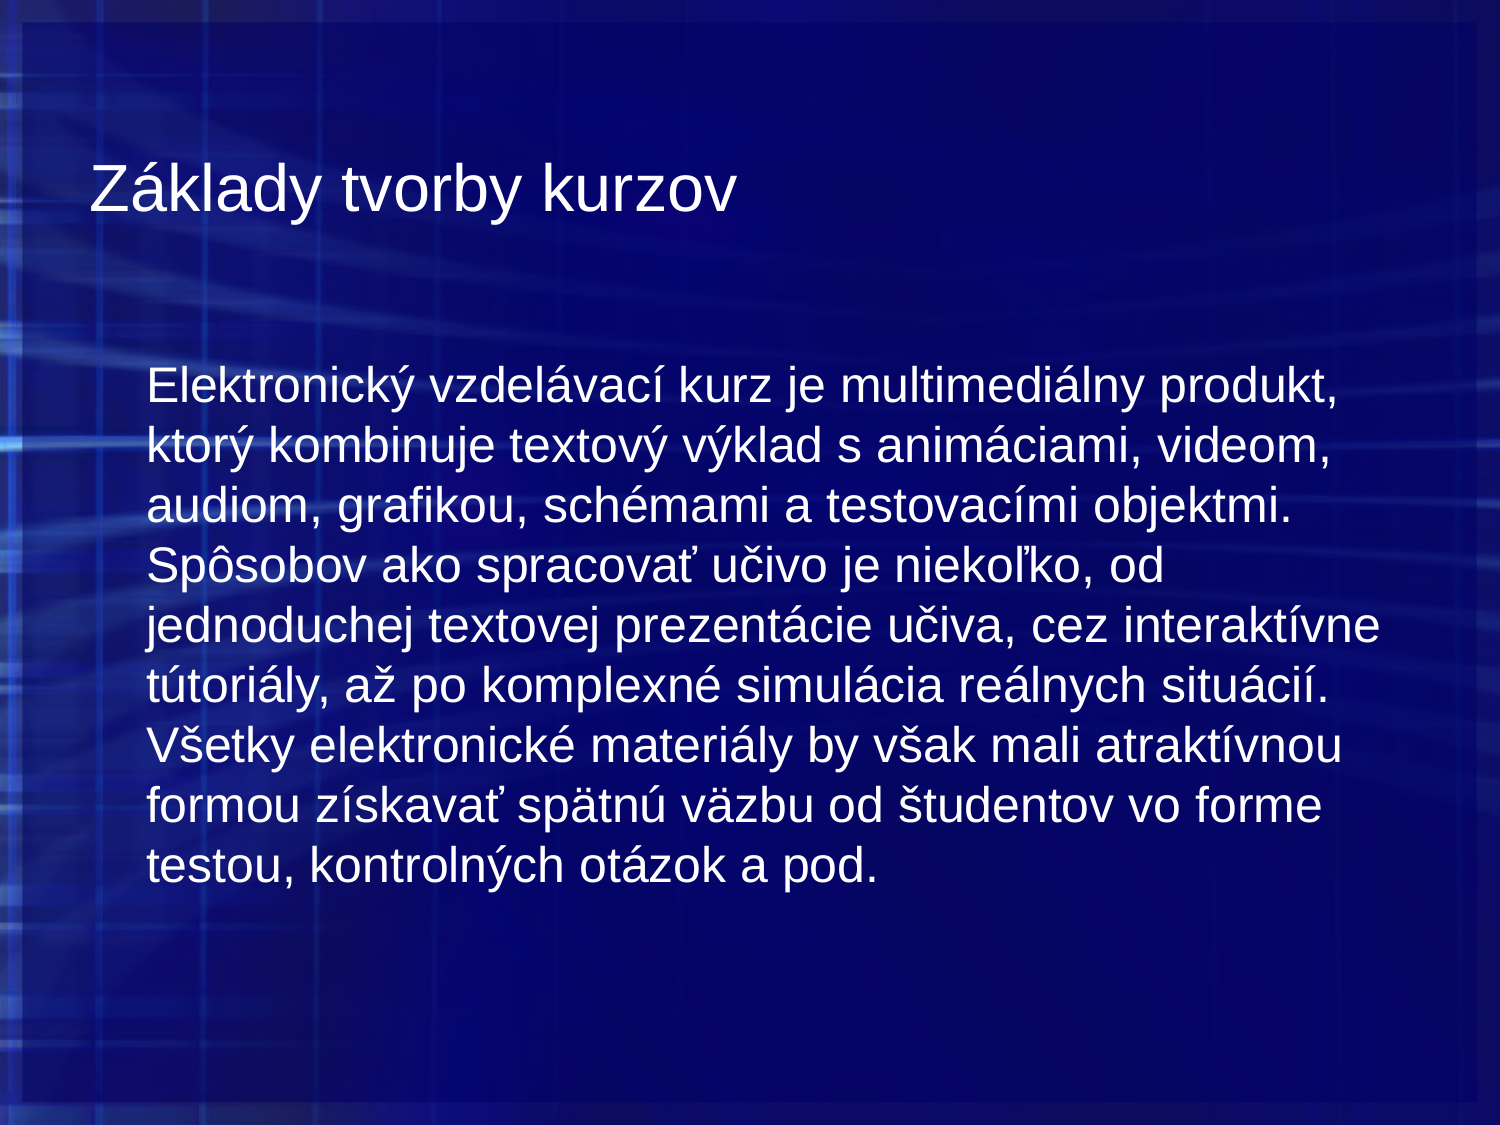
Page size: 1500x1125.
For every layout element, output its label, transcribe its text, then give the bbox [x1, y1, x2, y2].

title Základy tvorby kurzov [74, 44, 1425, 233]
list Elektronický vzdelávací kurz je multimediálny produkt, ktorý kombinuje textový výklad s animáciami, videom, audiom, grafikou, schémami a testovacími objektmi. Spôsobov ako spracovať učivo je niekoľko, od jednoduchej textovej prezentácie učiva, cez interaktívne tútoriály, až po komplexné simulácia reálnych situácií. Všetky elektronické materiály by však mali atraktívnou formou získavať spätnú väzbu od študentov vo forme testou, kontrolných otázok a pod. [74, 344, 1425, 1088]
picture [0, 0, 1500, 1125]
